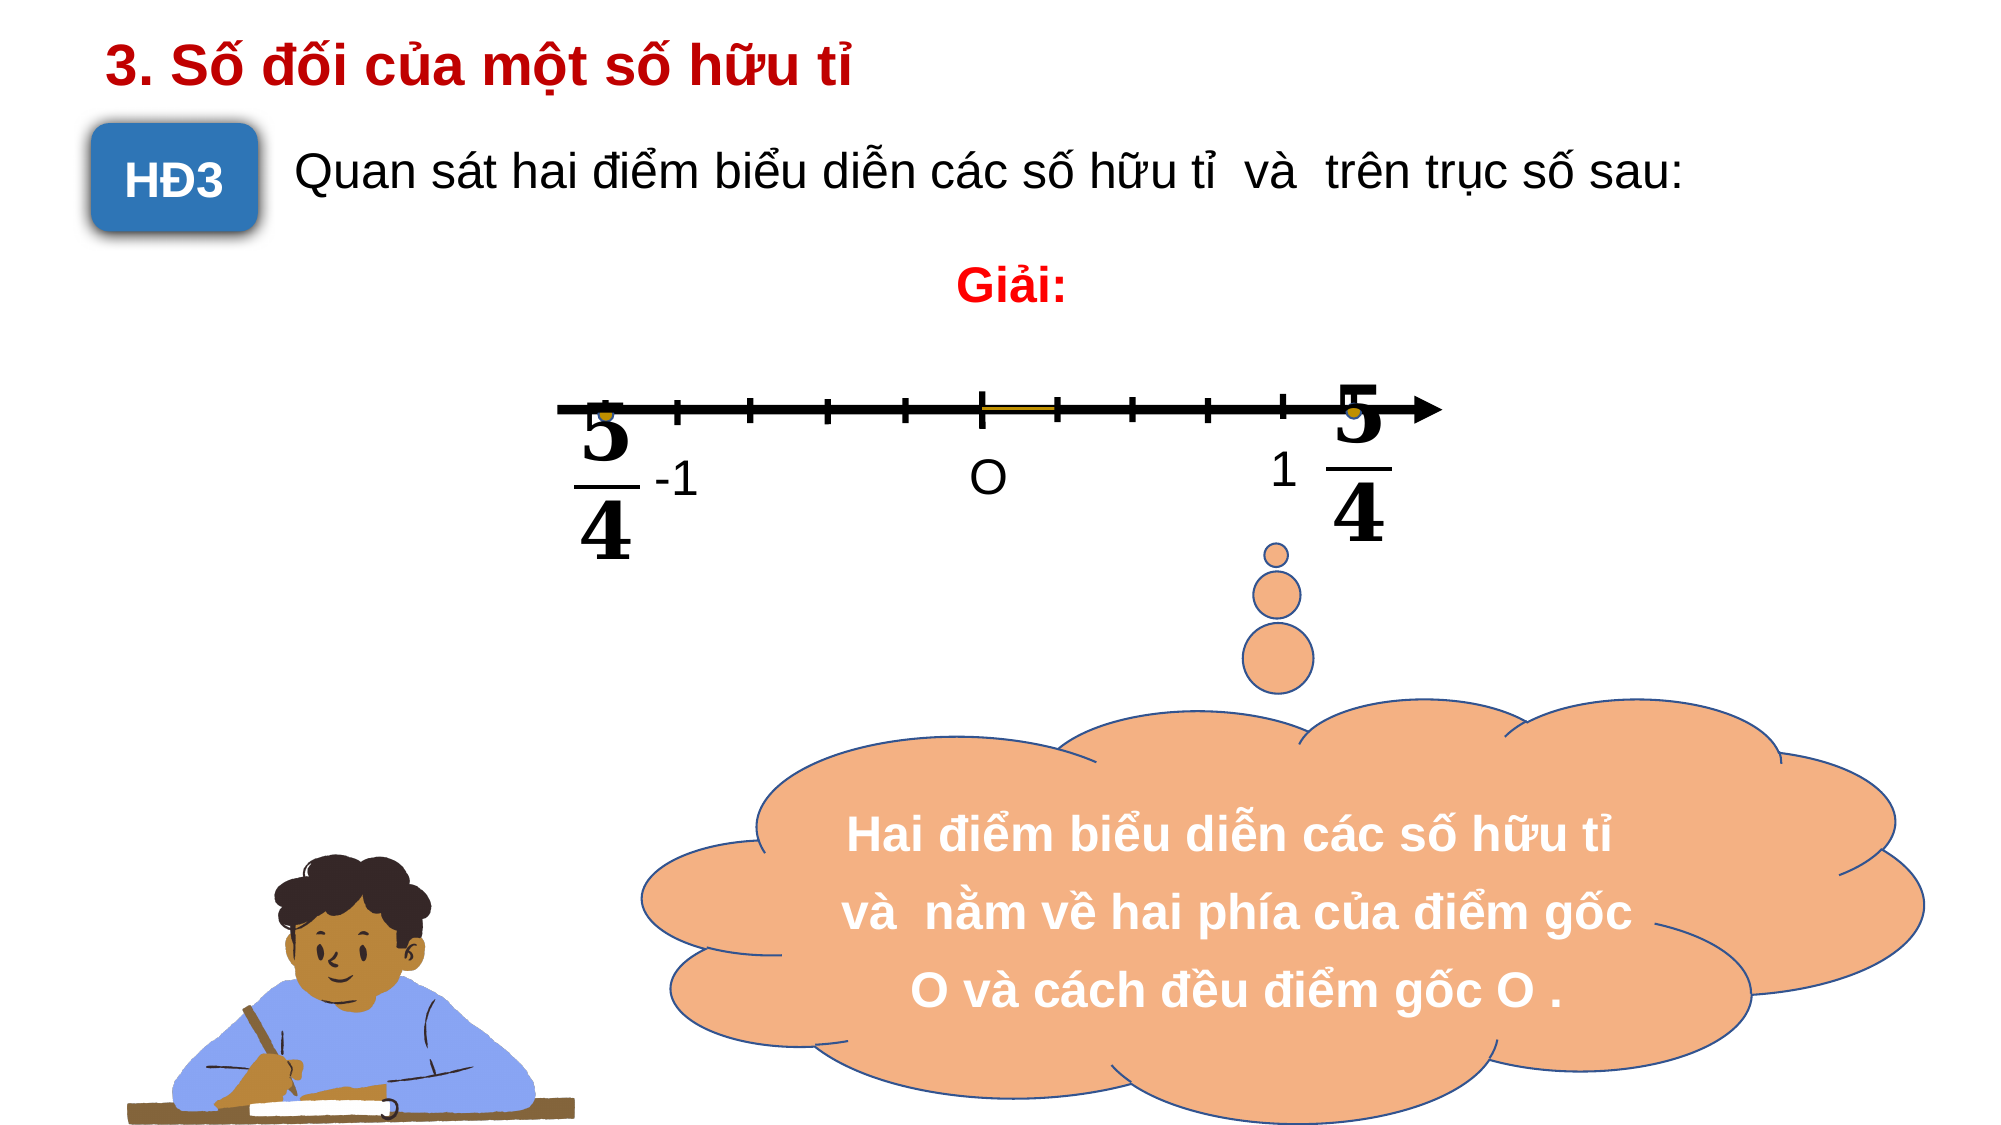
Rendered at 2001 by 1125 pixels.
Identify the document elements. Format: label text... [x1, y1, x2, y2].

text_box [1375, 403, 1443, 416]
text_box 3. Số đối của một số hữu tỉ [91, 19, 1483, 105]
text_box [1345, 408, 1362, 420]
picture [127, 854, 575, 1125]
text_box [597, 413, 615, 422]
text_box -1 [639, 437, 715, 513]
text_box 1 [1255, 428, 1331, 504]
text_box O [954, 437, 1030, 513]
text_box HĐ3 [89, 121, 260, 234]
text_box Giải: [871, 245, 1154, 320]
